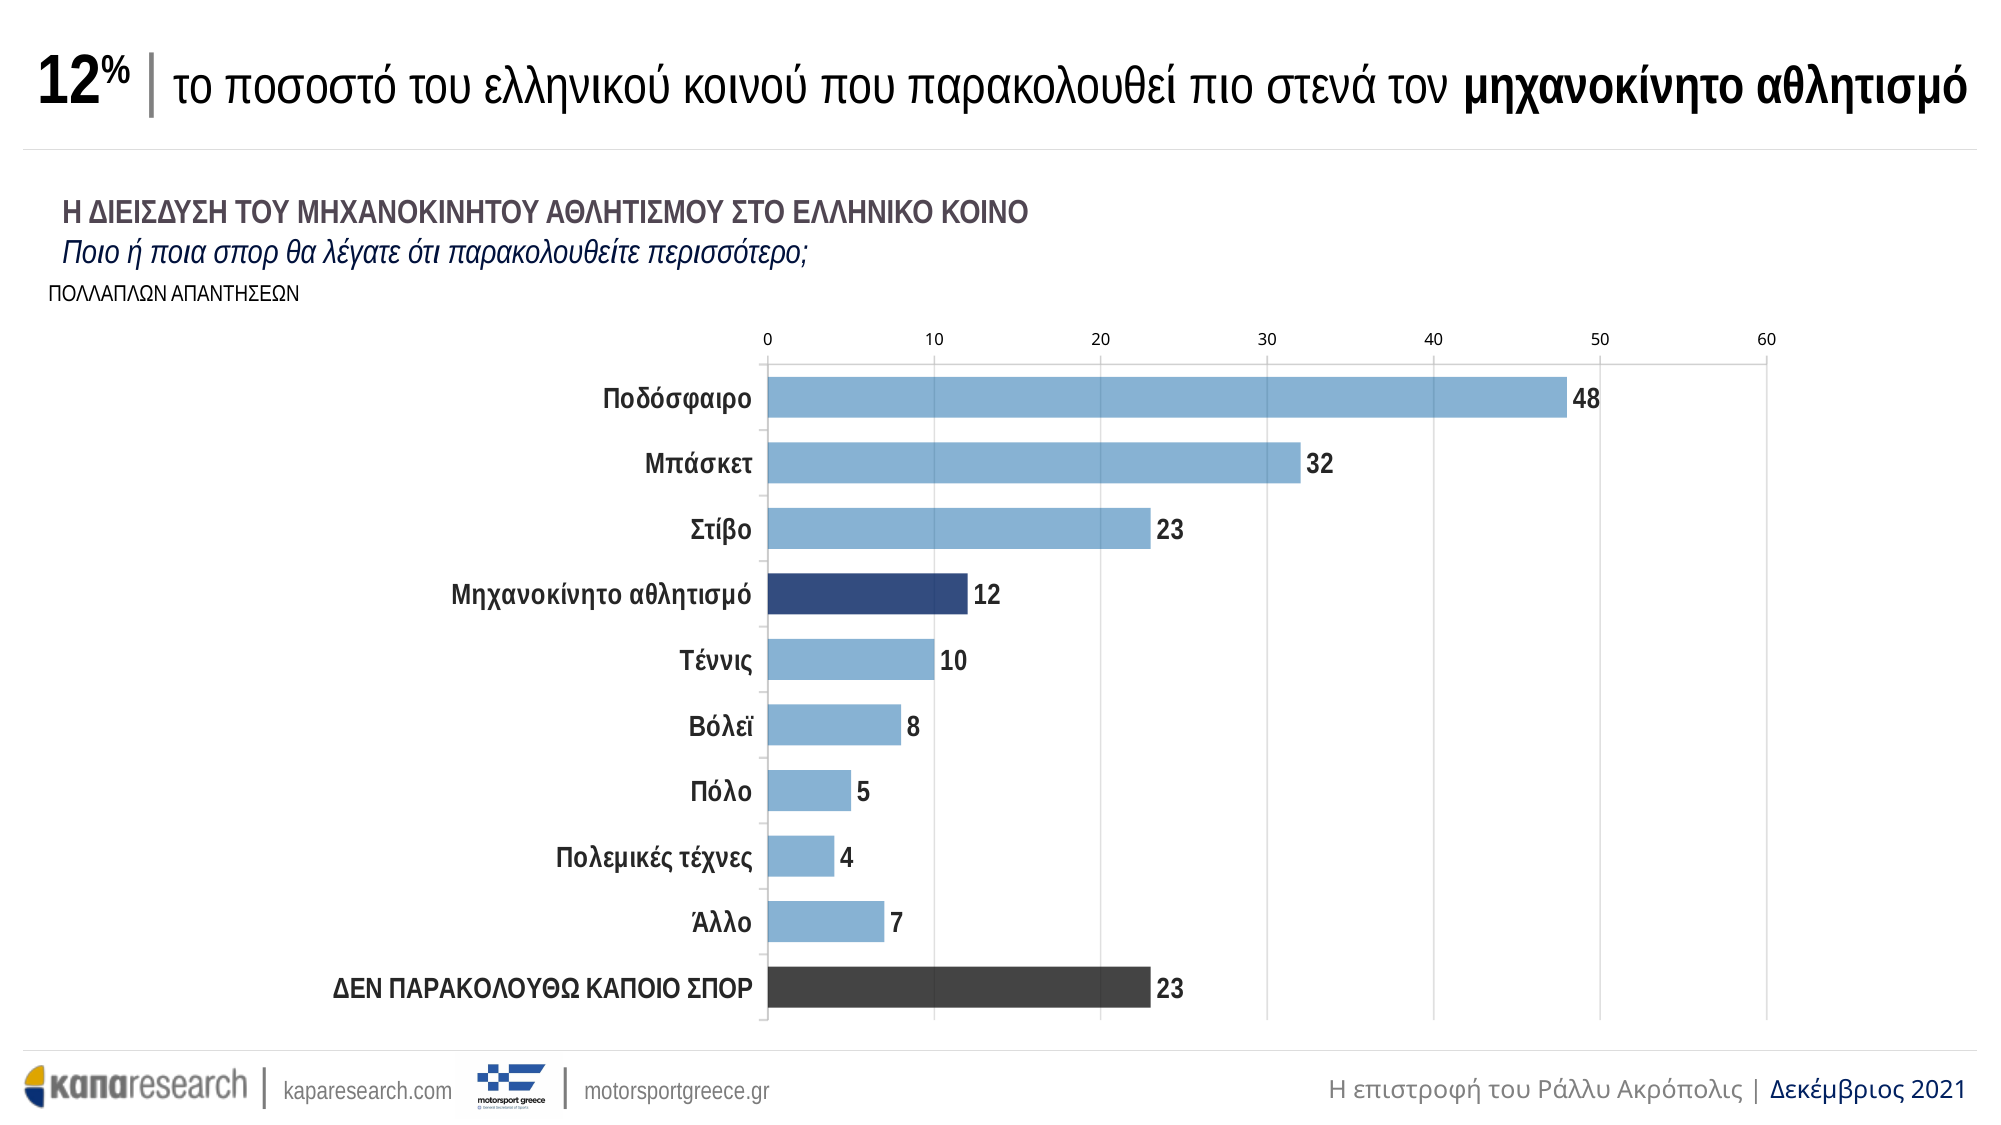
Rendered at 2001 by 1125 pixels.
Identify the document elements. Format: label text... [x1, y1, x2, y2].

picture [19, 1064, 250, 1109]
picture [455, 1052, 563, 1119]
chart [187, 292, 1842, 1046]
title 12% | το ποσοστό του ελληνικού κοινού που παρακολουθεί πιο στενά τον μηχανοκίνητο αθλητισμό [29, 0, 2000, 153]
text_box Η ΔΙΕΙΣΔΥΣΗ ΤΟΥ ΜΗΧΑΝΟΚΙΝΗΤΟΥ ΑΘΛΗΤΙΣΜΟΥ ΣΤΟ ΕΛΛΗΝΙΚΟ ΚΟΙΝΟ Ποιο ή ποια σπορ θα λέγατε ότι παρακολουθείτε περισσότερο; [54, 183, 1046, 278]
text_box ΠΟΛΛΑΠΛΩΝ ΑΠΑΝΤΗΣΕΩΝ [29, 271, 324, 314]
